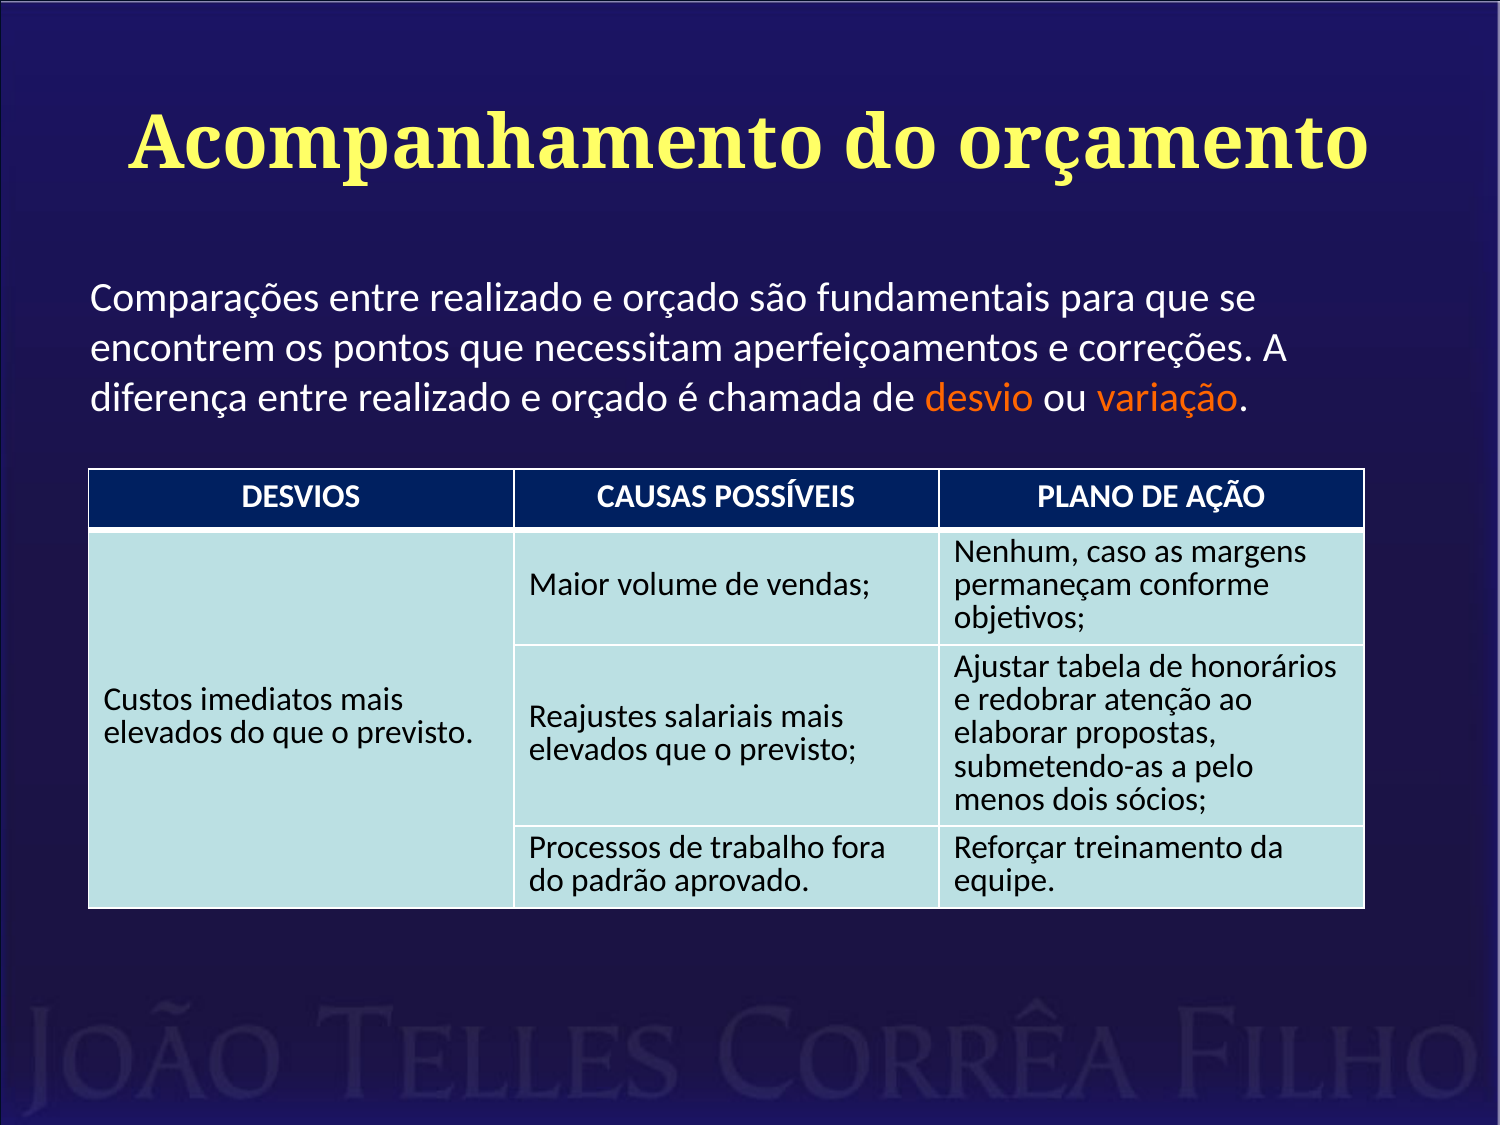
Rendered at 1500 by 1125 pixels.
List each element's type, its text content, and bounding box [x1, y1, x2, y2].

picture [1, 1, 1500, 1125]
table_cell Processos de trabalho fora do padrão aprovado. [515, 827, 938, 907]
title Acompanhamento do orçamento [74, 44, 1426, 233]
list Comparações entre realizado e orçado são fundamentais para que se encontrem os pontos que necessitam aperfeiçoamentos e correções. A diferença entre realizado e orçado é chamada de desvio ou variação. [74, 262, 1426, 1012]
table_cell Nenhum, caso as margens permaneçam conforme objetivos; [940, 533, 1363, 644]
table_cell Maior volume de vendas; [515, 533, 938, 644]
table_header CAUSAS POSSÍVEIS [515, 470, 938, 527]
table_header DESVIOS [89, 470, 513, 527]
table_cell Ajustar tabela de honorários e redobrar atenção ao elaborar propostas, submetendo-as a pelo menos dois sócios; [940, 646, 1363, 825]
table_header PLANO DE AÇÃO [940, 470, 1363, 527]
table_cell Reforçar treinamento da equipe. [940, 827, 1363, 907]
table_cell Reajustes salariais mais elevados que o previsto; [515, 646, 938, 825]
table_cell Custos imediatos mais elevados do que o previsto. [89, 533, 513, 907]
